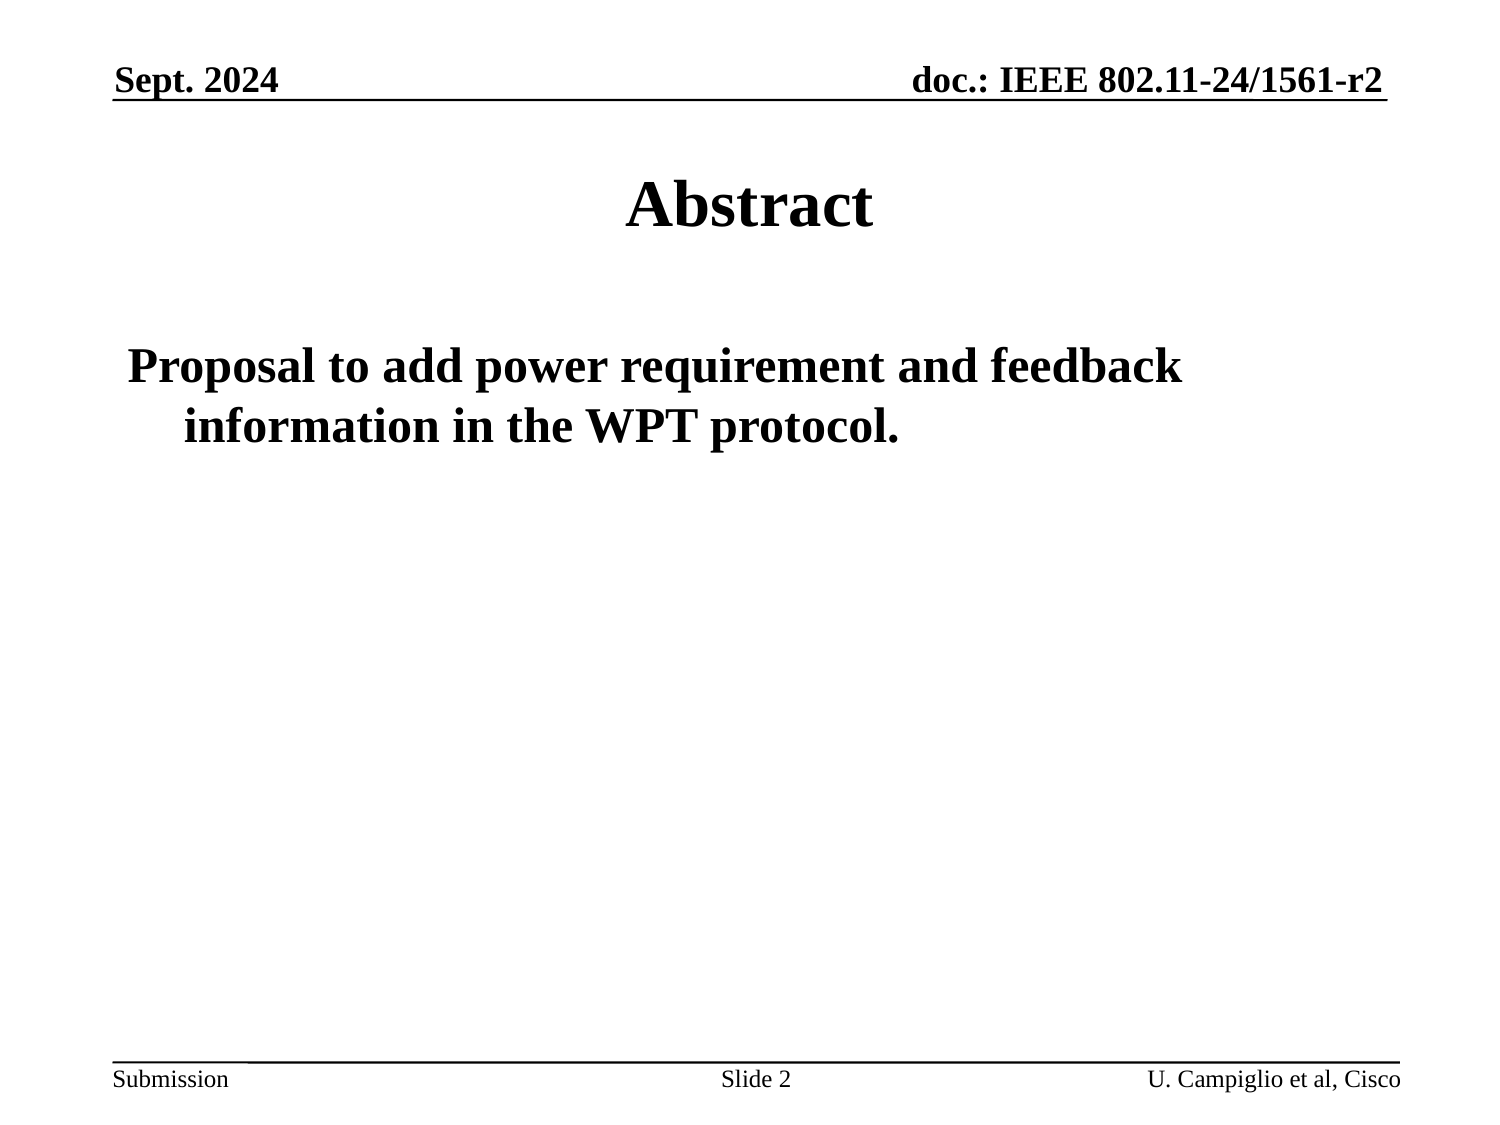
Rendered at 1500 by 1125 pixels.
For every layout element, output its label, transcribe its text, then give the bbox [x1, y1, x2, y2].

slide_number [114, 54, 281, 100]
slide_number Slide 2 [712, 1062, 800, 1093]
title Abstract [112, 112, 1388, 288]
list Proposal to add power requirement and feedback information in the WPT protocol. [112, 324, 1388, 1000]
footer U. Campiglio et al, Cisco [1144, 1062, 1402, 1093]
